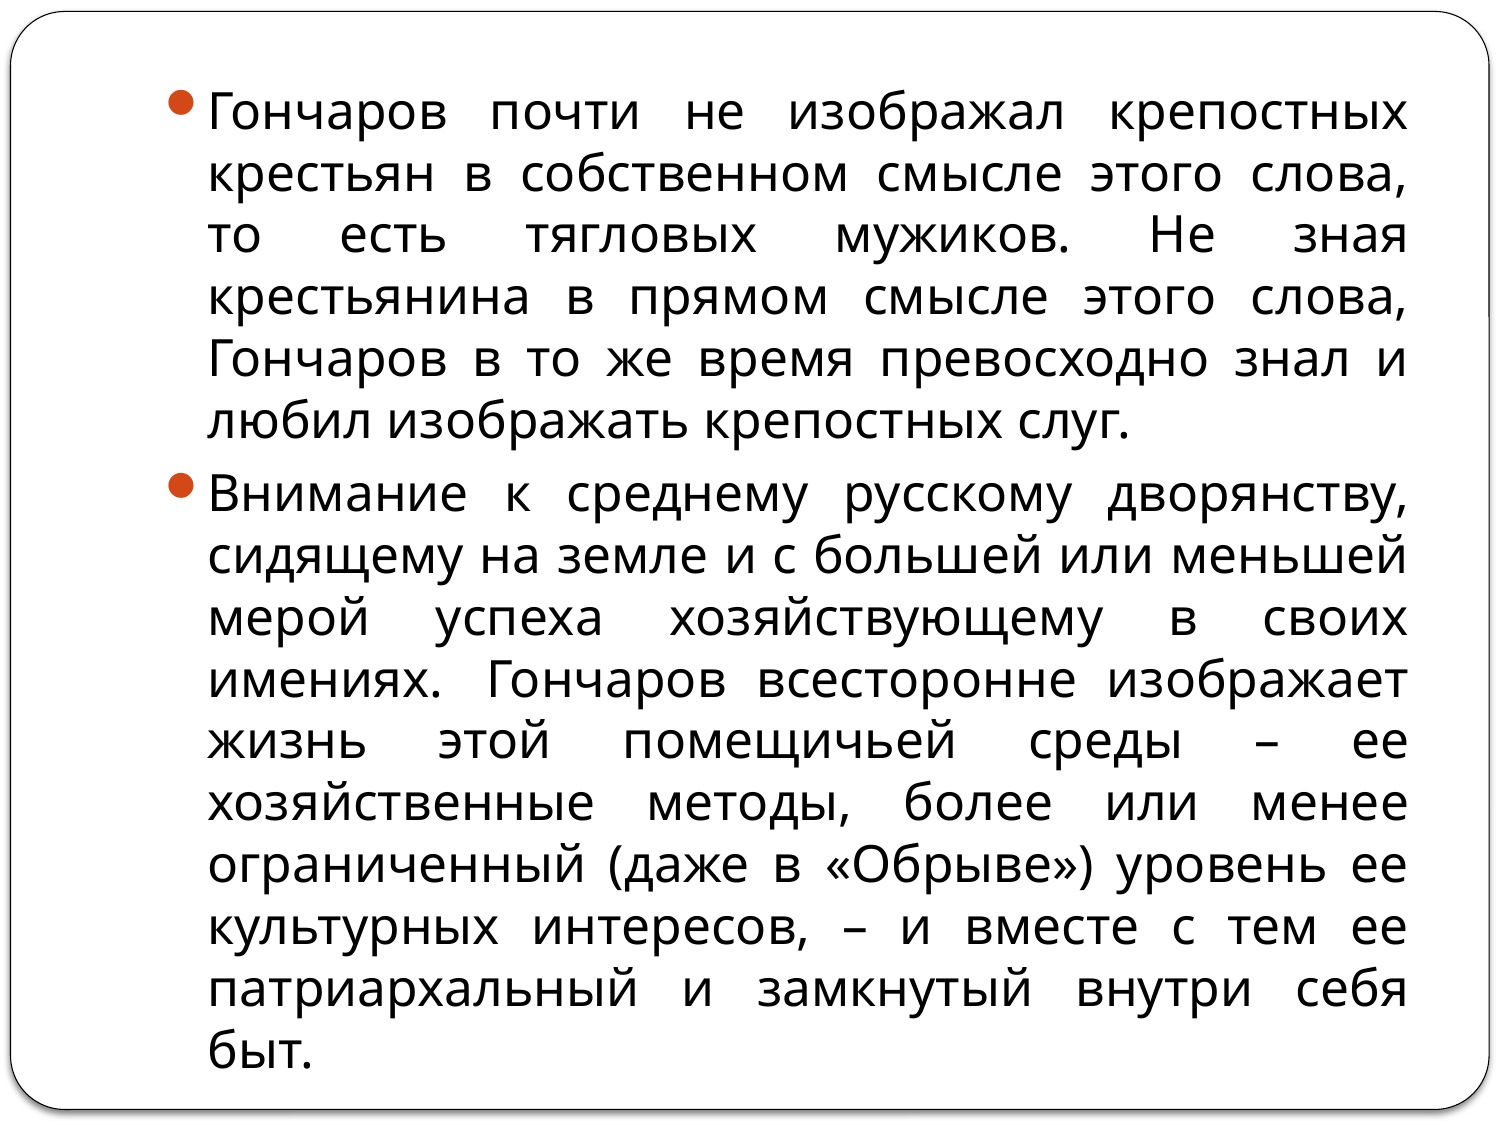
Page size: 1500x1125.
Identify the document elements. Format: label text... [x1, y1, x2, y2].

list Гончаров почти не изображал крепостных крестьян в собственном смысле этого слова, то есть тягловых мужиков. Не зная крестьянина в прямом смысле этого слова, Гончаров в то же время превосходно знал и любил изображать крепостных слуг. Внимание к среднему русскому дворянству, сидящему на земле и с большей или меньшей мерой успеха хозяйствующему в своих имениях. Гончаров всесторонне изображает жизнь этой помещичьей среды – ее хозяйственные методы, более или менее ограниченный (даже в «Обрыве») уровень ее культурных интересов, – и вместе с тем ее патриархальный и замкнутый внутри себя быт. [150, 70, 1425, 1090]
